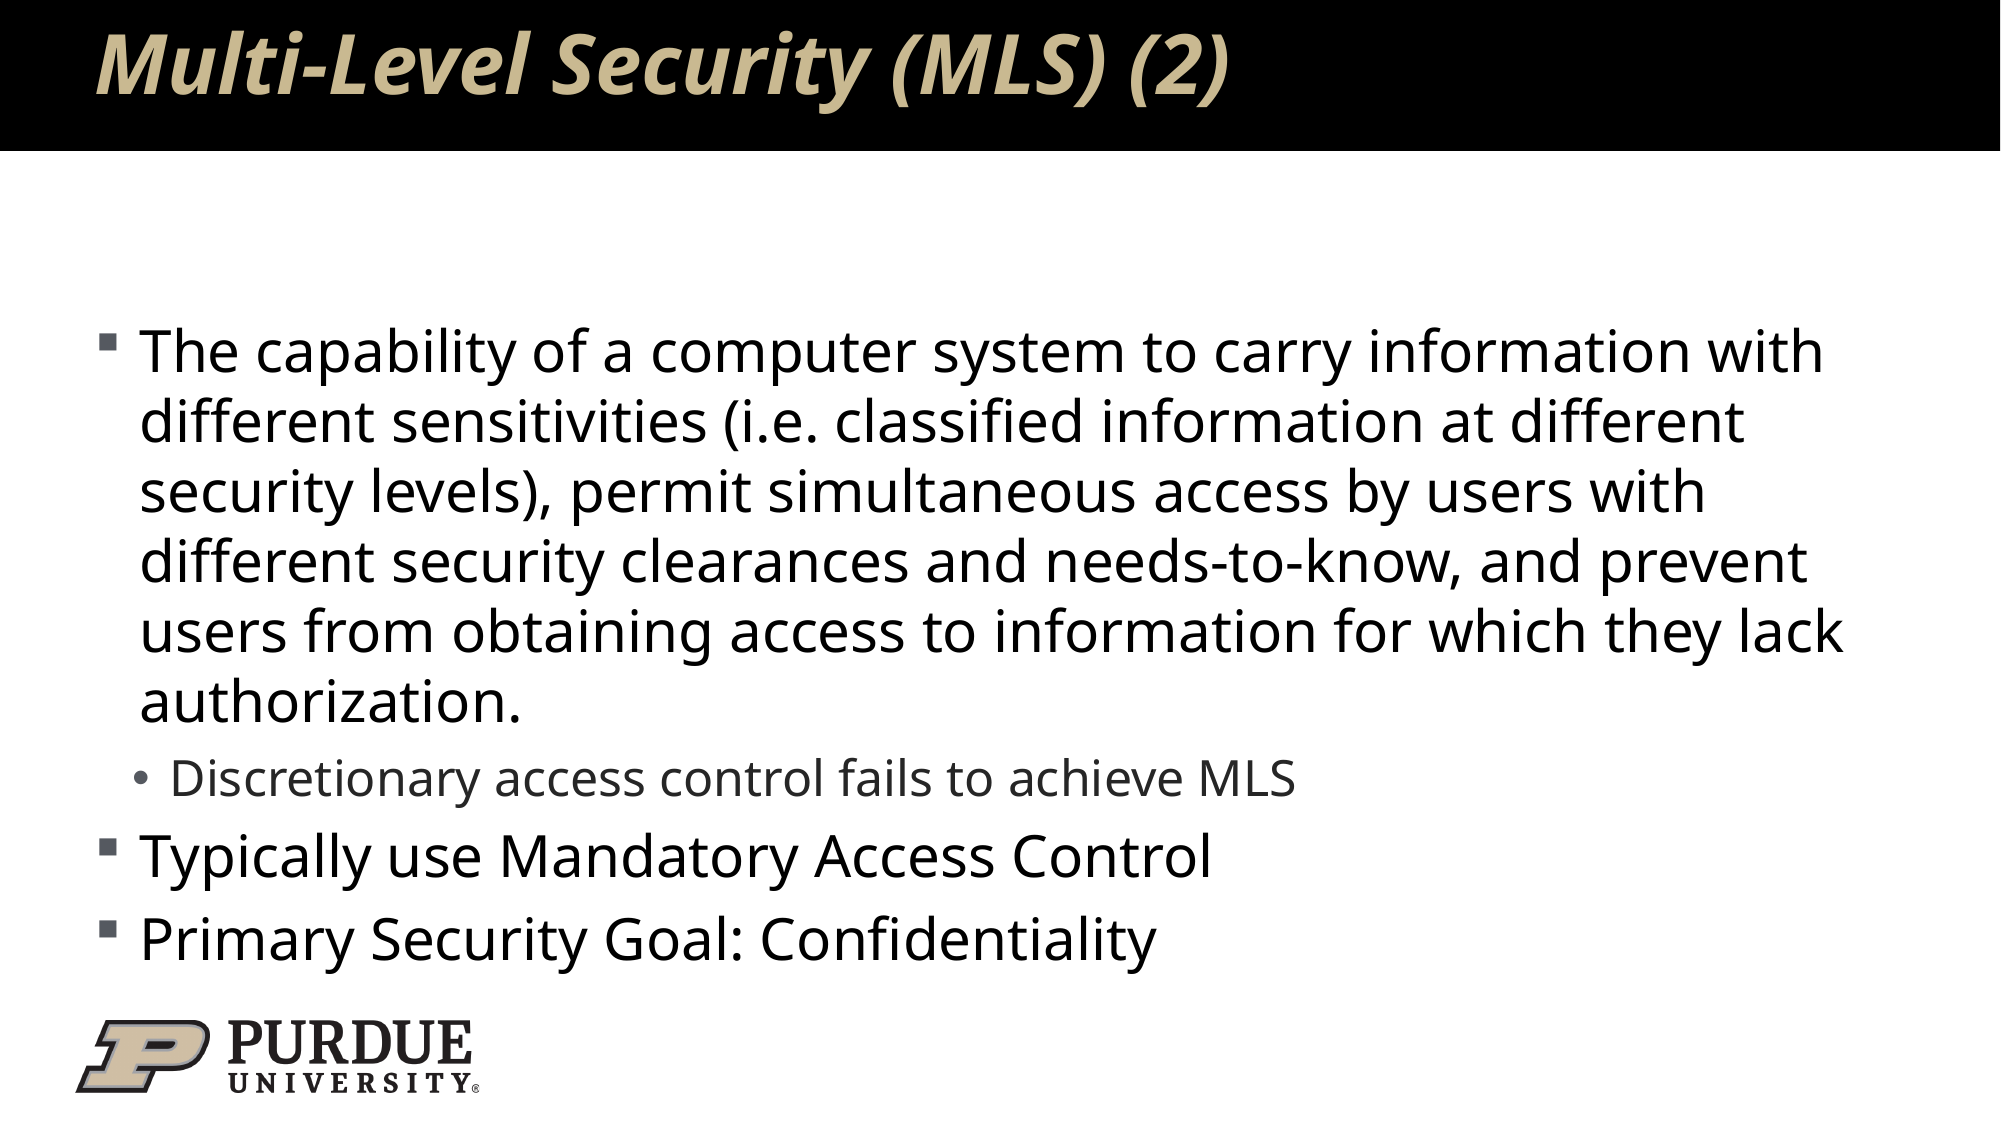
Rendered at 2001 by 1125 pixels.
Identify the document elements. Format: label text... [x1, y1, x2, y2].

list The capability of a computer system to carry information with different sensitivities (i.e. classified information at different security levels), permit simultaneous access by users with different security clearances and needs-to-know, and prevent users from obtaining access to information for which they lack authorization. Discretionary access control fails to achieve MLS Typically use Mandatory Access Control Primary Security Goal: Confidentiality [94, 314, 1906, 962]
title Multi-Level Security (MLS) (2) [92, 19, 1908, 116]
